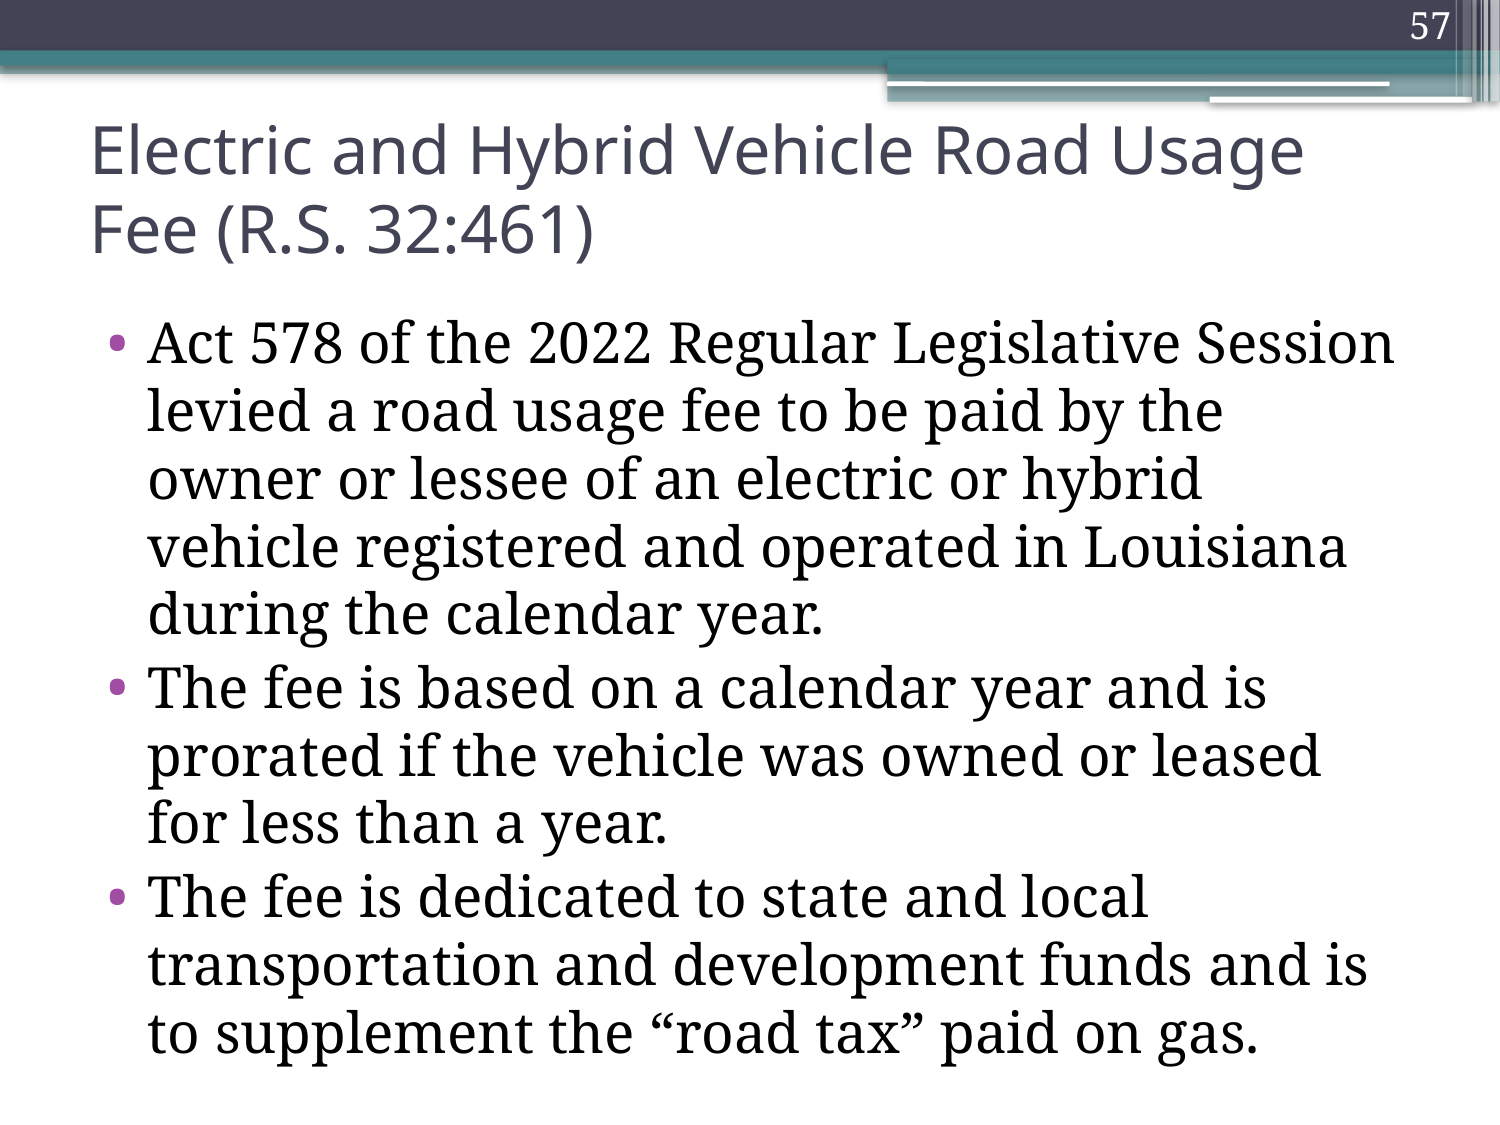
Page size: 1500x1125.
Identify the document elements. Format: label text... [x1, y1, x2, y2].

slide_number 57 [1341, 0, 1466, 61]
title Electric and Hybrid Vehicle Road Usage Fee (R.S. 32:461) [75, 99, 1425, 275]
list Act 578 of the 2022 Regular Legislative Session levied a road usage fee to be paid by the owner or lessee of an electric or hybrid vehicle registered and operated in Louisiana during the calendar year. The fee is based on a calendar year and is prorated if the vehicle was owned or leased for less than a year. The fee is dedicated to state and local transportation and development funds and is to supplement the “road tax” paid on gas. [75, 299, 1425, 1079]
